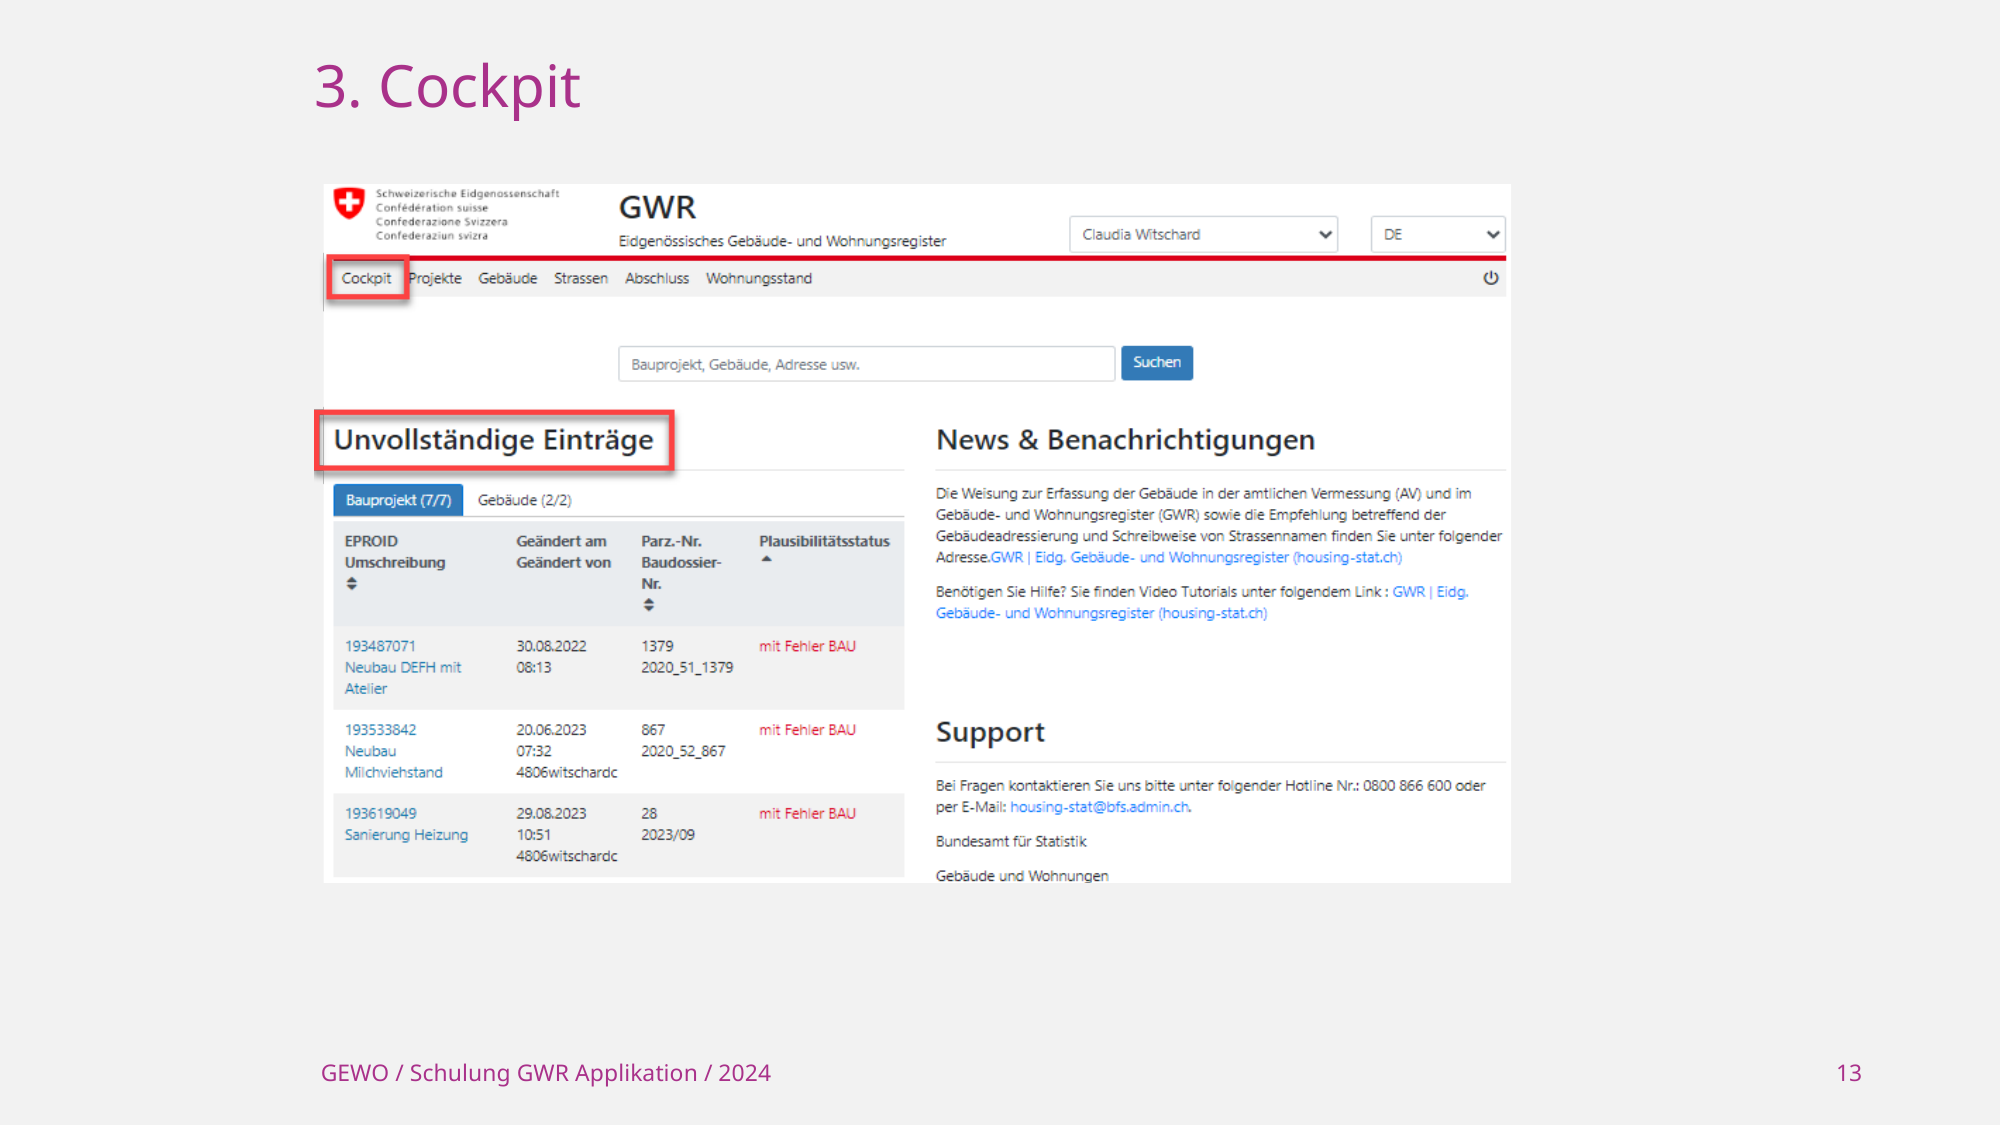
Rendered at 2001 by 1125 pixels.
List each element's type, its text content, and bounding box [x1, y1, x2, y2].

picture [314, 184, 1512, 884]
title 3. Cockpit [314, 29, 1969, 148]
slide_number 13 [1797, 1058, 1863, 1083]
footer GEWO / Schulung GWR Applikation / 2024 [314, 1058, 1666, 1083]
